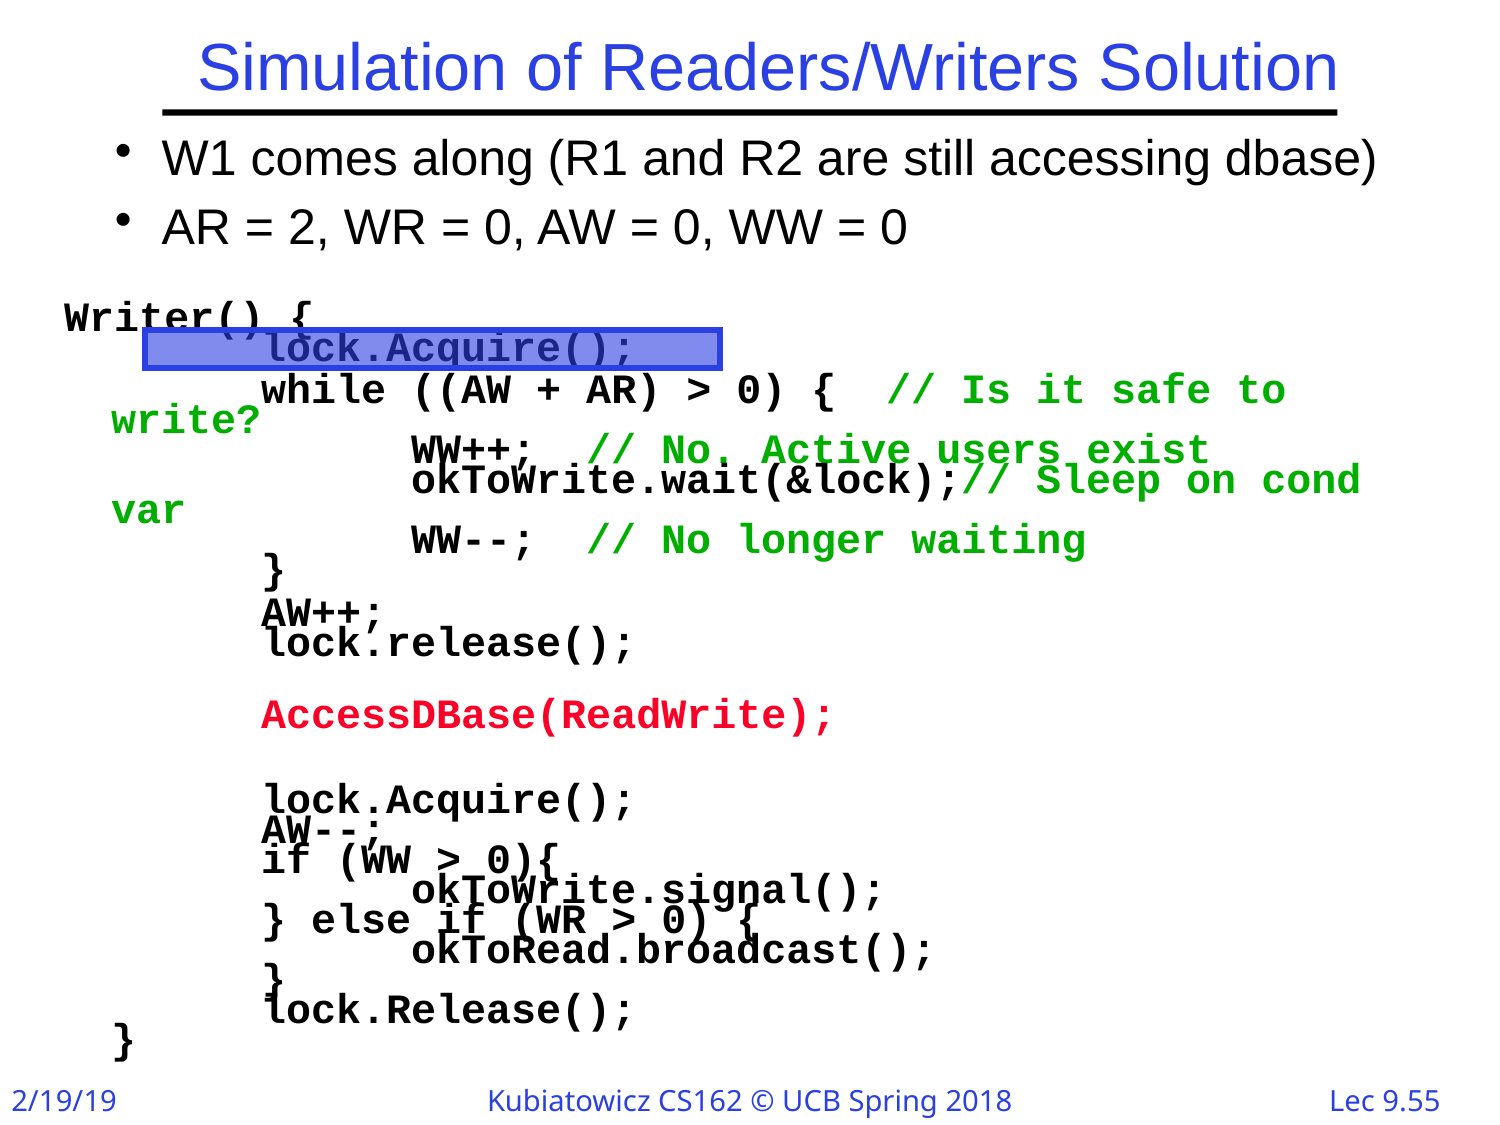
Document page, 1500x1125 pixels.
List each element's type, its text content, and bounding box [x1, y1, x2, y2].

title Simulation of Readers/Writers Solution [87, 24, 1450, 113]
list W1 comes along (R1 and R2 are still accessing dbase) AR = 2, WR = 0, AW = 0, WW = 0 [99, 125, 1400, 300]
text_box [144, 330, 720, 368]
text_box Writer() { lock.Acquire(); while ((AW + AR) > 0) { // Is it safe to write? WW++; // No. Active users exist okToWrite.wait(&lock);// Sleep on cond var WW--; // No longer waiting } AW++; lock.release(); AccessDBase(ReadWrite); lock.Acquire(); AW--; if (WW > 0){ okToWrite.signal(); } else if (WR > 0) { okToRead.broadcast(); } lock.Release(); } [49, 299, 1462, 1063]
